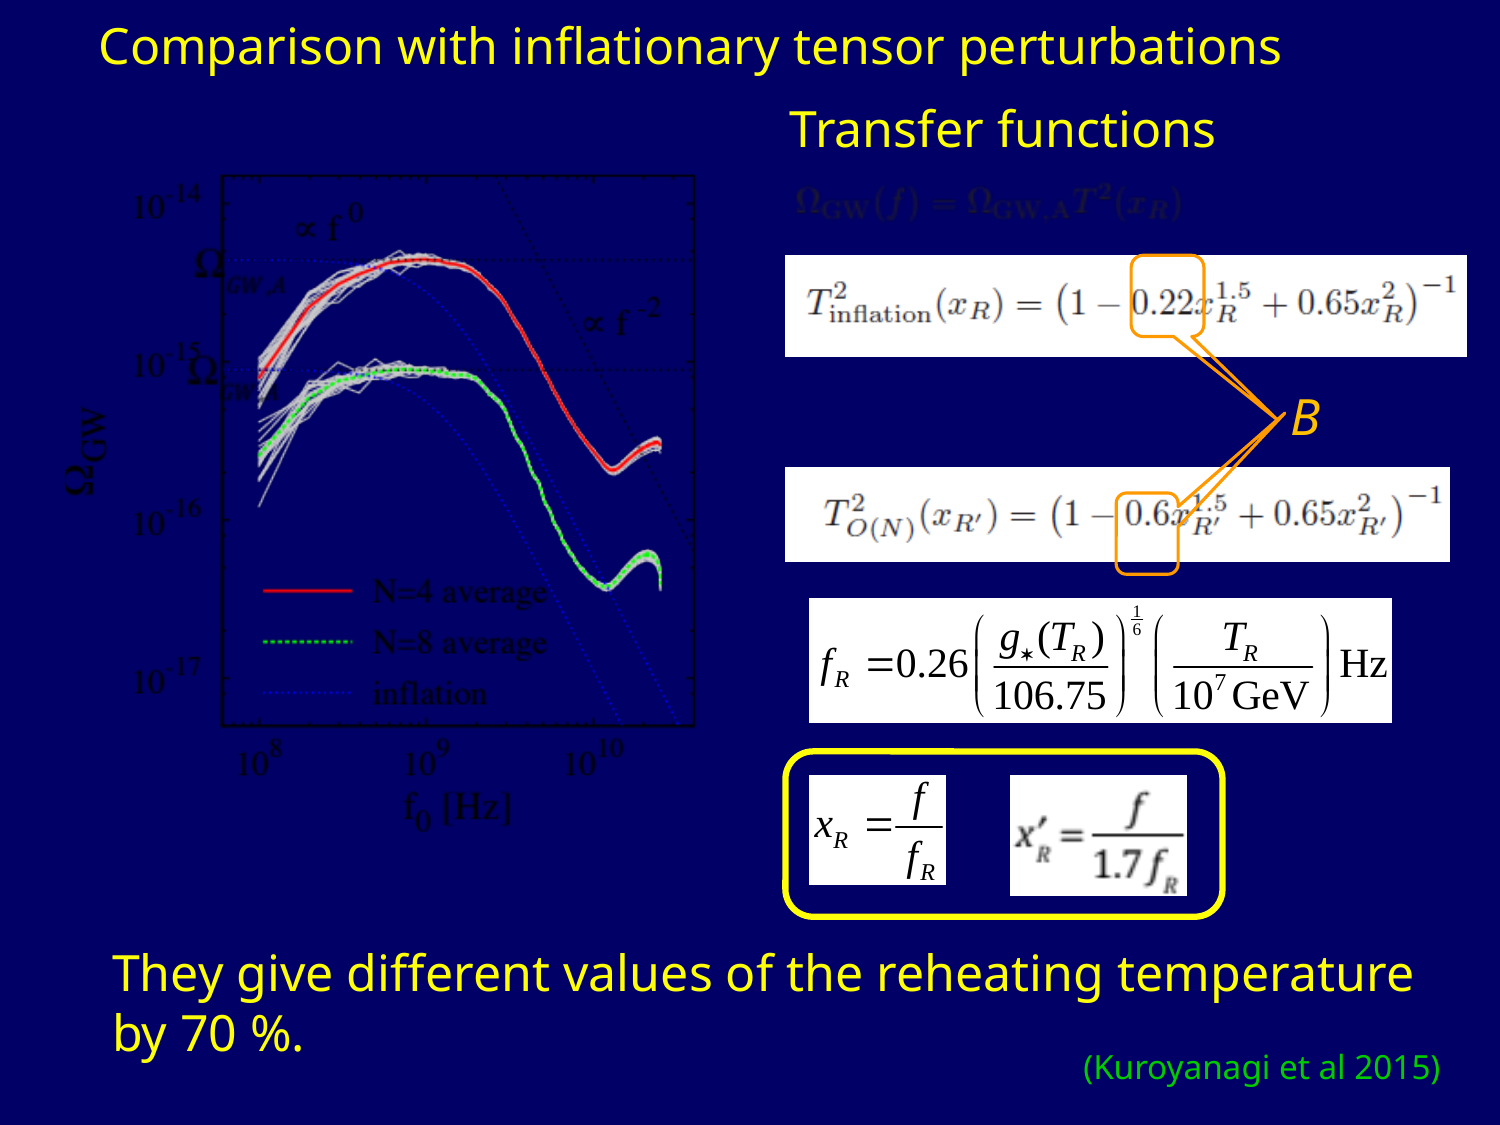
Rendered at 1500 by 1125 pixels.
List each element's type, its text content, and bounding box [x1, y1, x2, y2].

text_box [785, 751, 1223, 917]
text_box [808, 774, 947, 886]
text_box (Kuroyanagi et al 2015) [1068, 1038, 1457, 1094]
picture [1339, 255, 1467, 358]
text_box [1115, 255, 1339, 575]
text_box Transfer functions [775, 89, 1232, 165]
picture [785, 467, 1115, 562]
picture [1339, 467, 1450, 562]
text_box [182, 338, 283, 410]
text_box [1009, 774, 1188, 897]
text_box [808, 597, 1393, 724]
picture [785, 255, 1115, 358]
picture [785, 160, 1182, 244]
text_box They give different values of the reheating temperature by 70 %. [97, 934, 1430, 1069]
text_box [190, 231, 290, 303]
text_box Comparison with inflationary tensor perturbations [83, 7, 1299, 82]
picture [64, 148, 716, 850]
